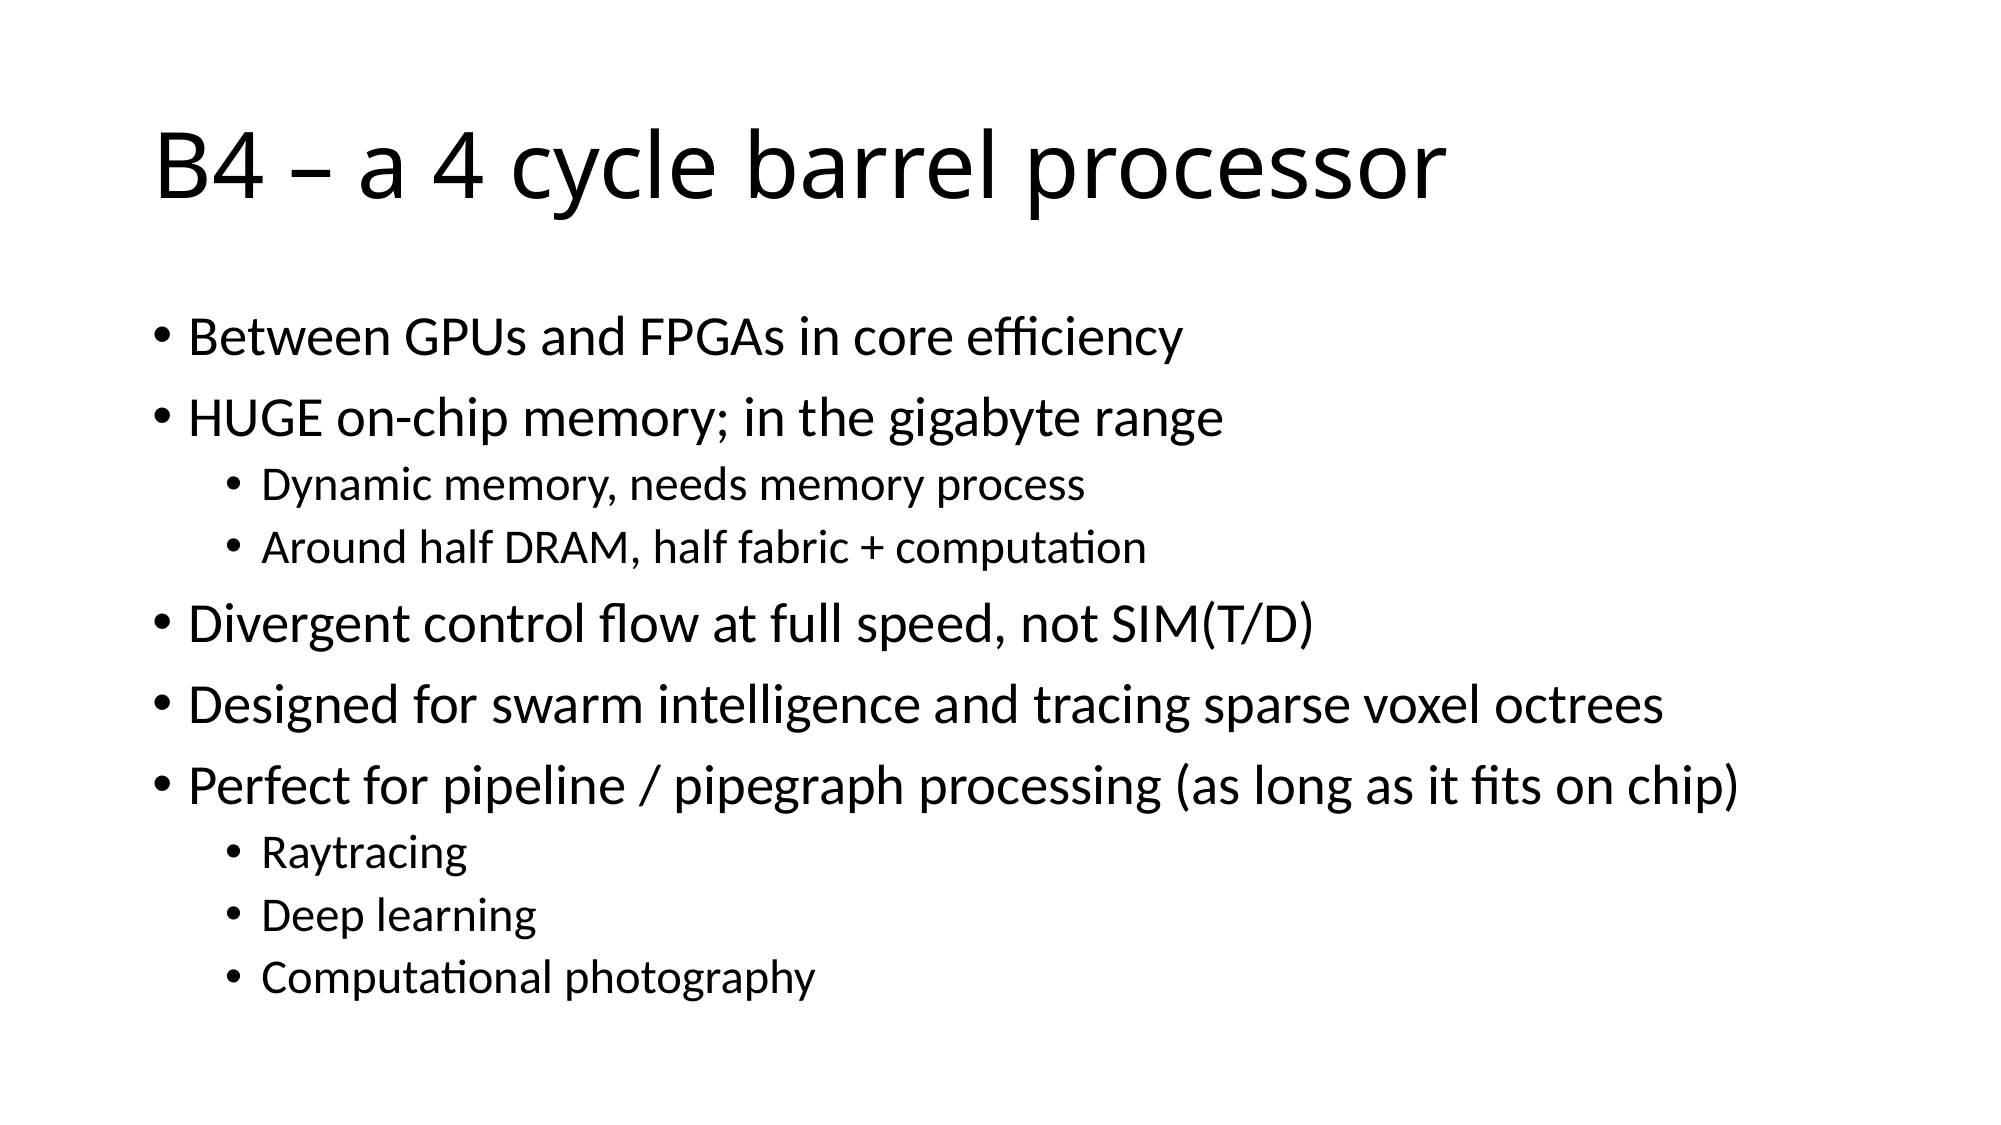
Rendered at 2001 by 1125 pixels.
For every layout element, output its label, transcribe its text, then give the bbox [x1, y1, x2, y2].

title B4 – a 4 cycle barrel processor [137, 59, 1863, 278]
list Between GPUs and FPGAs in core efficiency HUGE on-chip memory; in the gigabyte range Dynamic memory, needs memory process Around half DRAM, half fabric + computation Divergent control flow at full speed, not SIM(T/D) Designed for swarm intelligence and tracing sparse voxel octrees Perfect for pipeline / pipegraph processing (as long as it fits on chip) Raytracing Deep learning Computational photography [137, 299, 1863, 1014]
